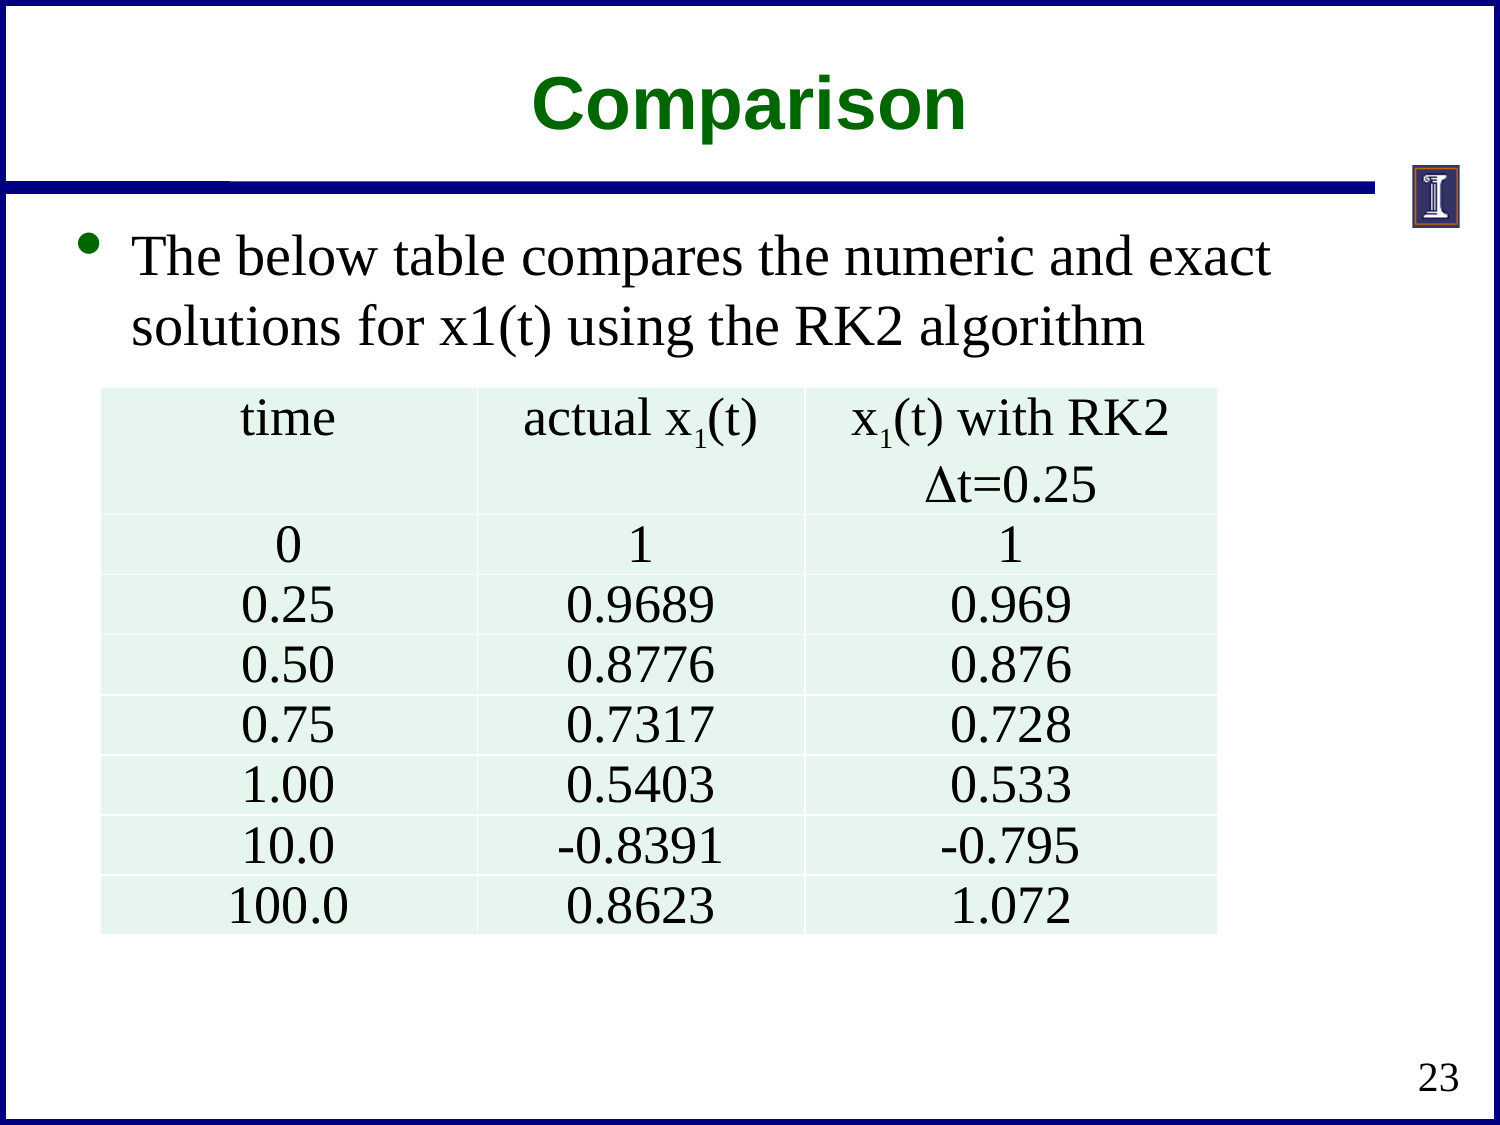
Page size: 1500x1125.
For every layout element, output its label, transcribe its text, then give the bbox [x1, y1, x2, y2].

table_cell 0.8776 [478, 635, 804, 694]
list The below table compares the numeric and exact solutions for x1(t) using the RK2 algorithm [60, 210, 1461, 400]
table_header x1(t) with RK2 Dt=0.25 [806, 388, 1217, 514]
picture [1412, 165, 1460, 210]
table_header actual x1(t) [478, 388, 804, 514]
table_cell 1 [806, 515, 1217, 574]
table_cell 0.75 [101, 696, 477, 754]
table_cell -0.8391 [478, 816, 804, 874]
table_cell 0.9689 [478, 575, 804, 634]
table_cell 100.0 [101, 876, 477, 934]
table_cell 1 [478, 515, 804, 574]
table_cell 0.7317 [478, 696, 804, 754]
table_cell 0.876 [806, 635, 1217, 694]
table_cell 0.728 [806, 696, 1217, 754]
table_cell 0 [101, 515, 477, 574]
table_header time [101, 388, 477, 514]
table_cell 0.8623 [478, 876, 804, 934]
slide_number 23 [1162, 1037, 1476, 1113]
table_cell 0.533 [806, 756, 1217, 814]
table_cell 0.969 [806, 575, 1217, 634]
title Comparison [112, 37, 1388, 163]
table_cell 0.50 [101, 635, 477, 694]
table_cell -0.795 [806, 816, 1217, 874]
table_cell 1.072 [806, 876, 1217, 934]
table_cell 0.25 [101, 575, 477, 634]
table_cell 1.00 [101, 756, 477, 814]
table_cell 0.5403 [478, 756, 804, 814]
table_cell 10.0 [101, 816, 477, 874]
